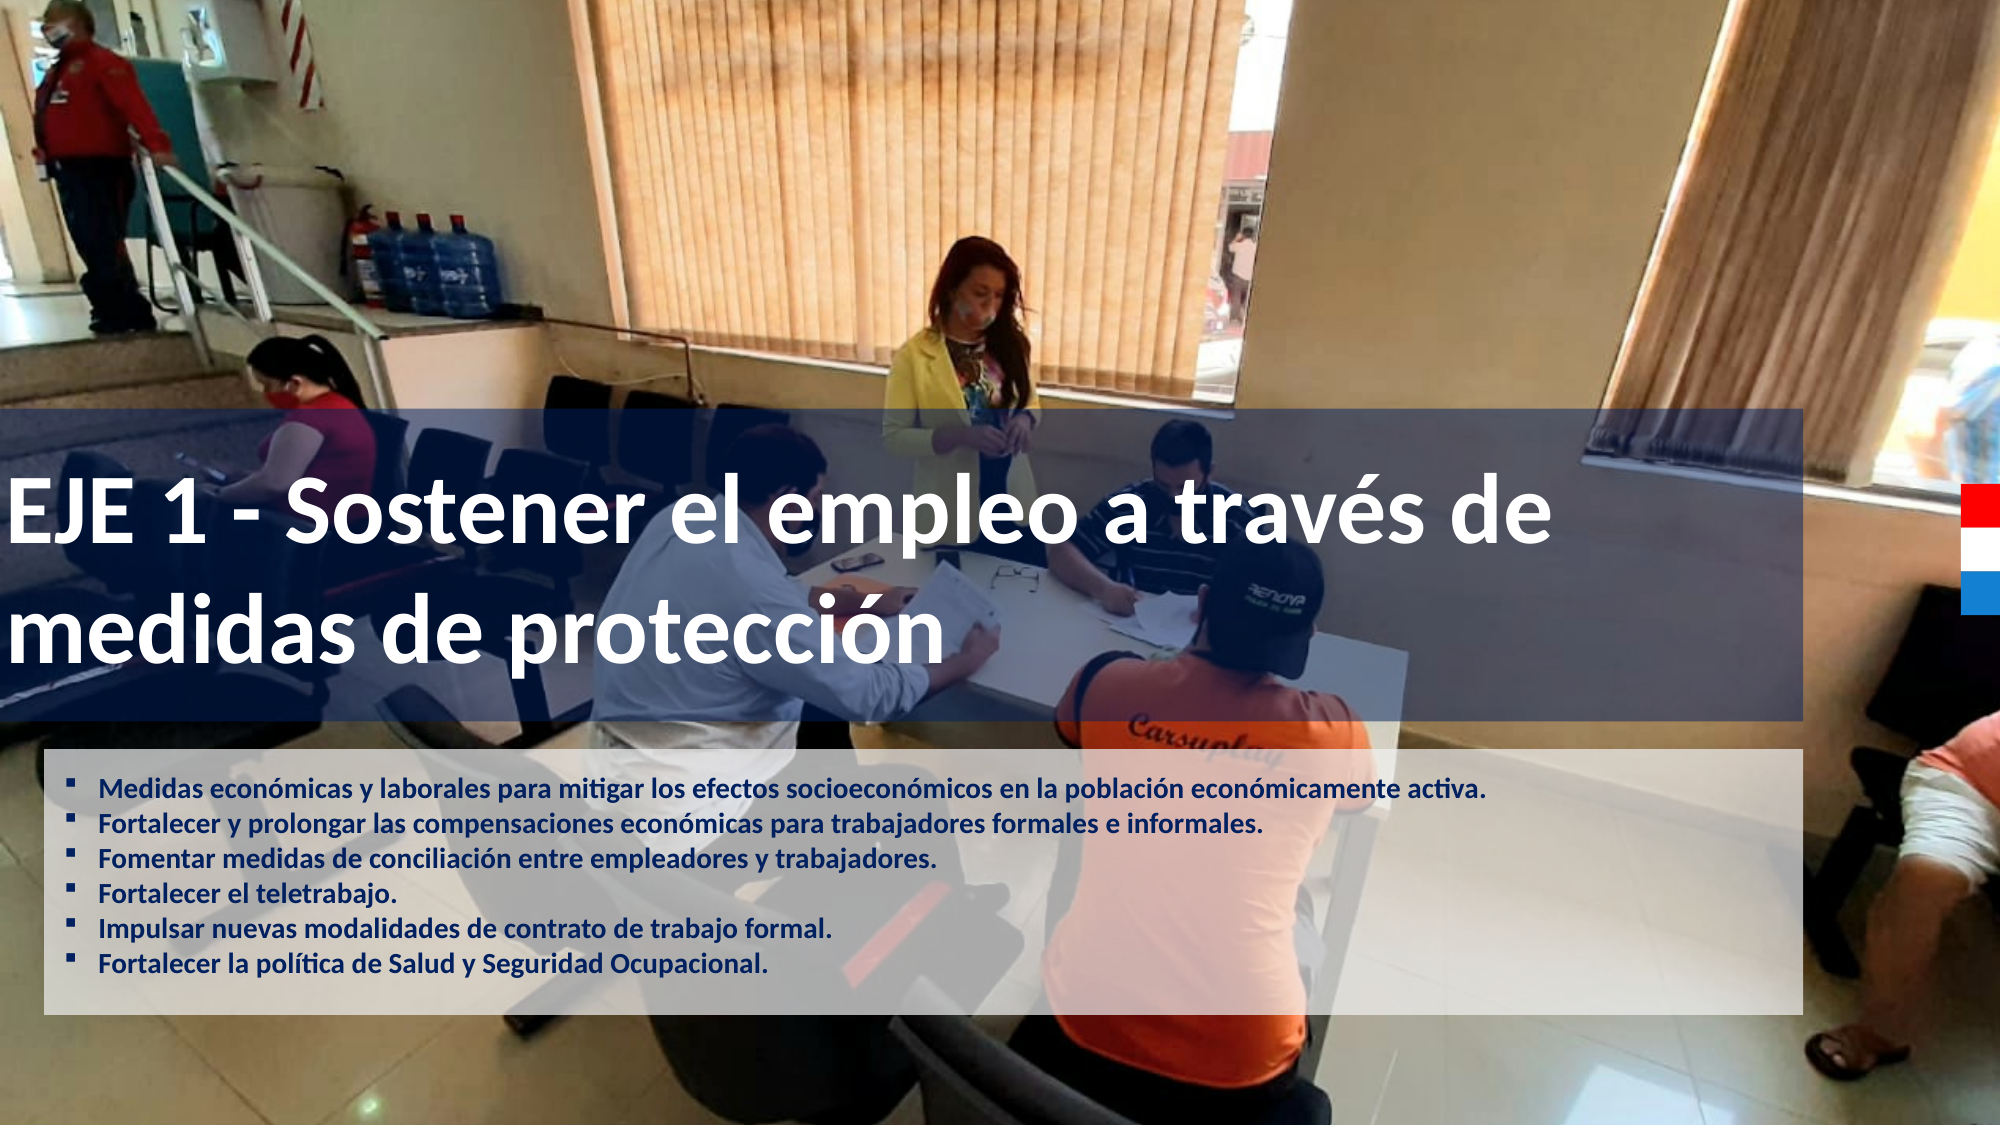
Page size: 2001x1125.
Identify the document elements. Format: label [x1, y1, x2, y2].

text_box [1960, 483, 2000, 616]
list [0, 0, 2000, 1125]
